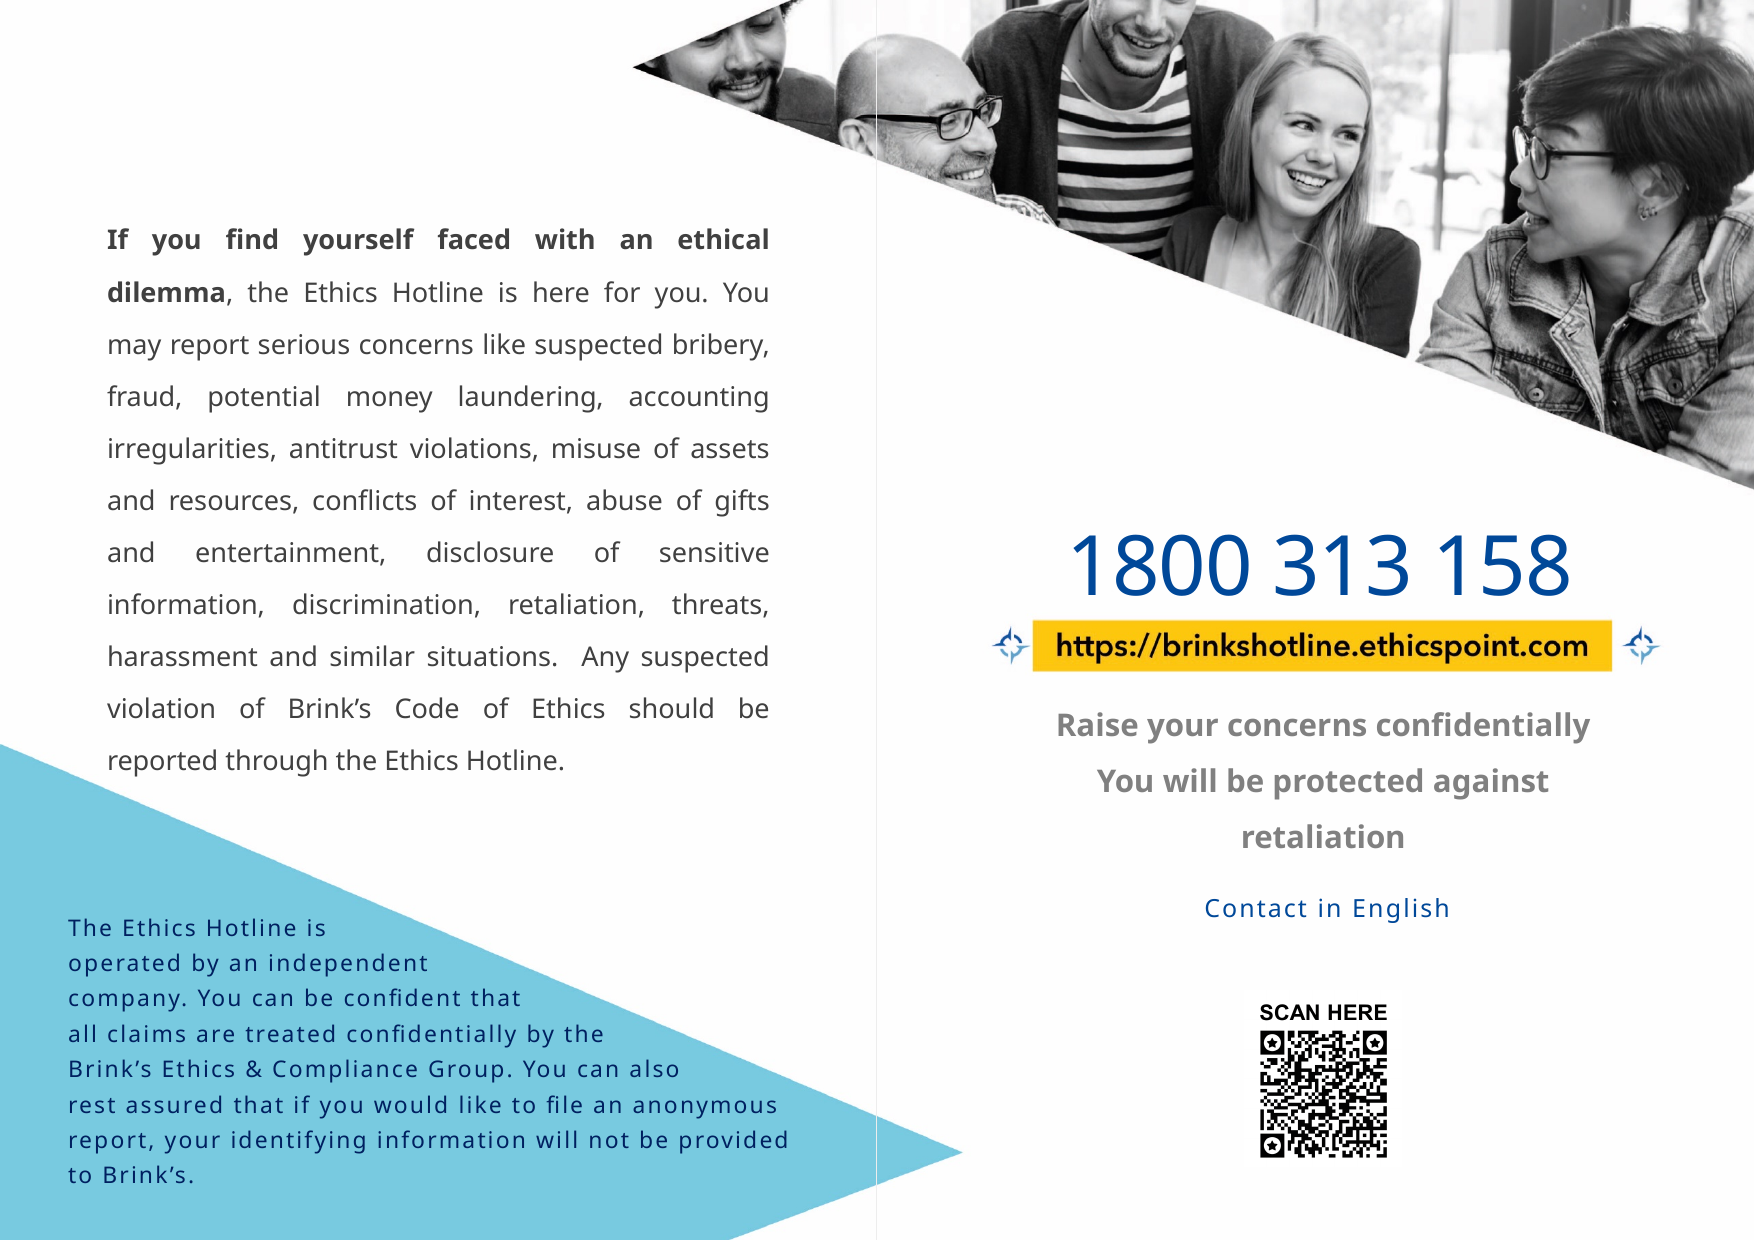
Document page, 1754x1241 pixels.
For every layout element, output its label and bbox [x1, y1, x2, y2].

text_box [0, 0, 1754, 1241]
